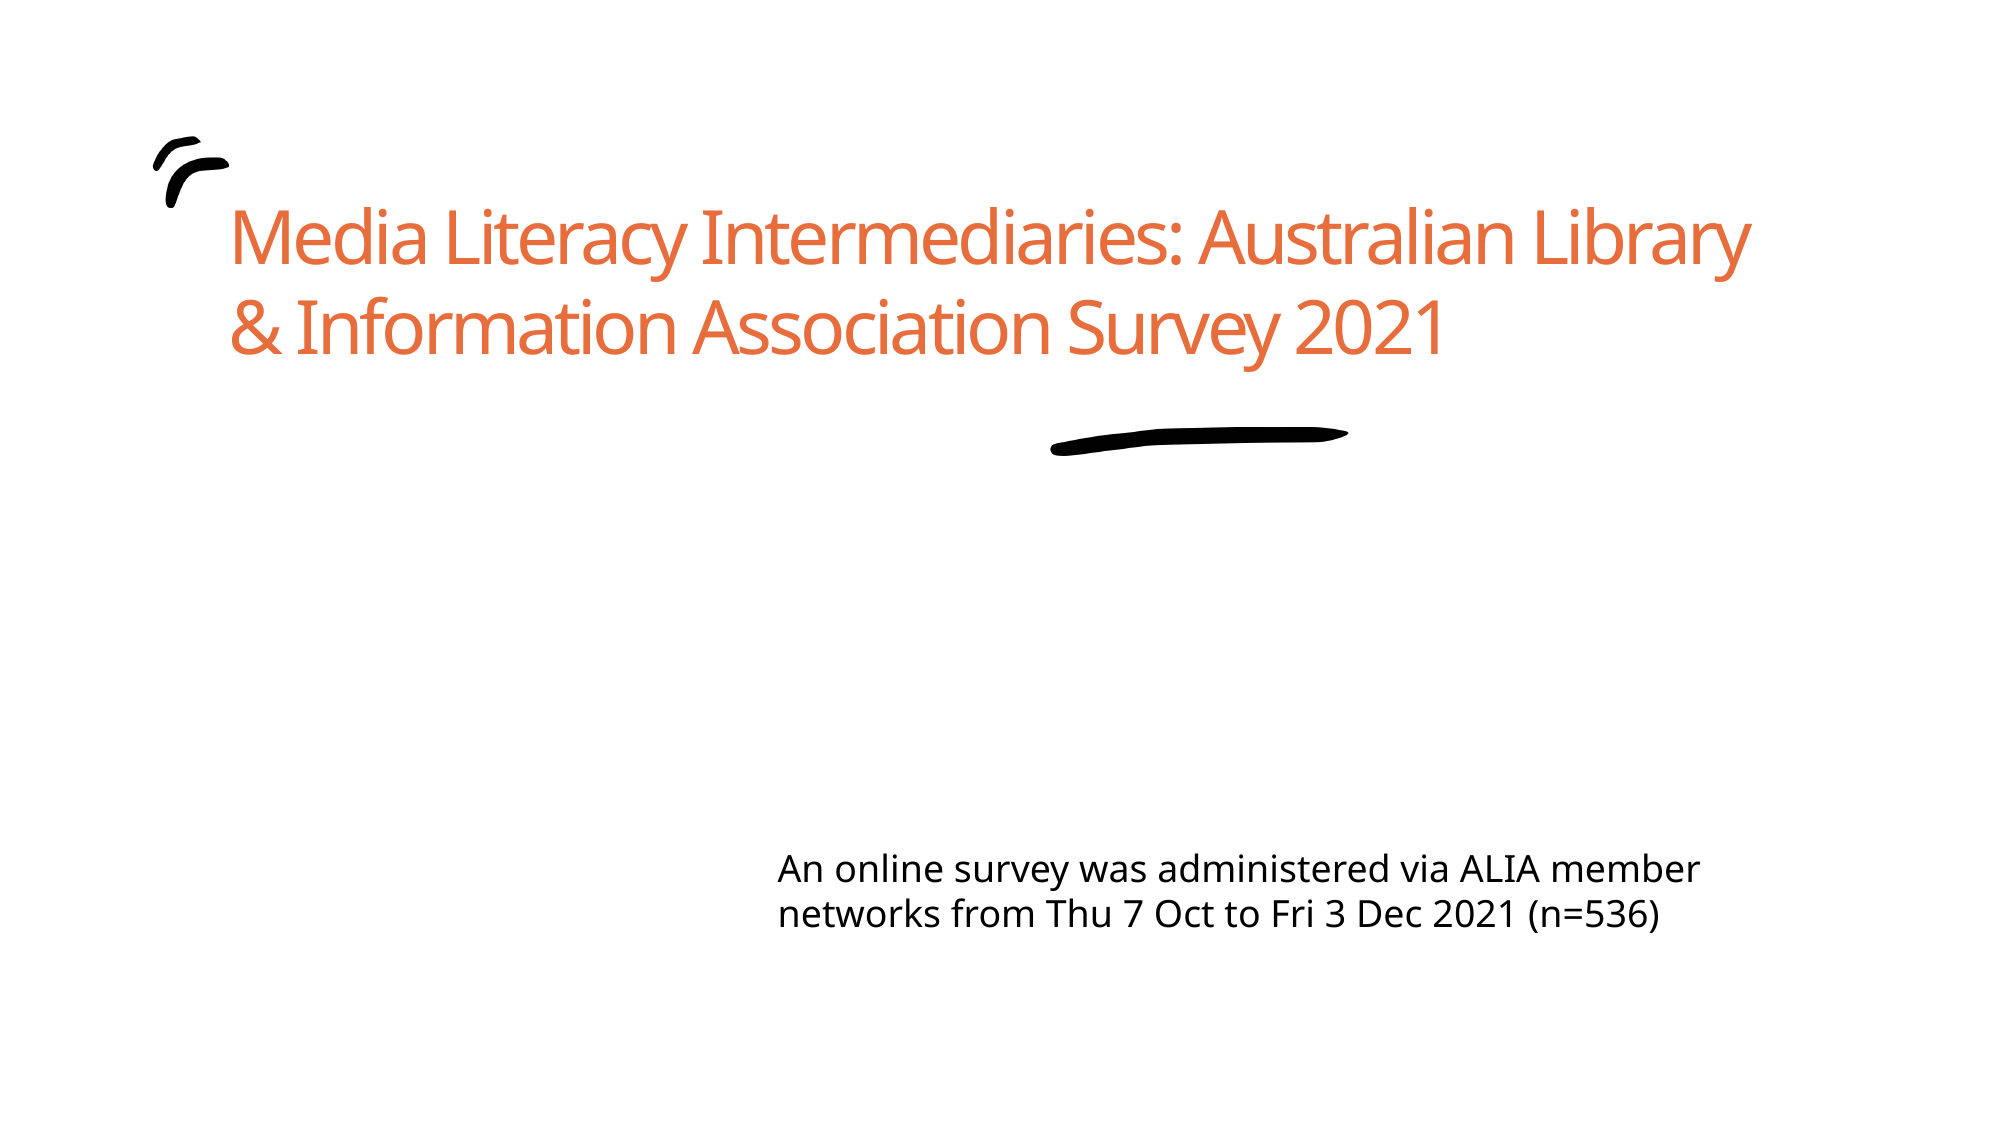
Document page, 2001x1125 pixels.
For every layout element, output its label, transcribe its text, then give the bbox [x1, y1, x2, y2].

text_box Media Literacy Intermediaries: Australian Library & Information Association Survey 2021 [228, 189, 1763, 370]
text_box An online survey was administered via ALIA member networks from Thu 7 Oct to Fri 3 Dec 2021 (n=536) [762, 837, 1763, 942]
picture [151, 134, 229, 209]
picture [1050, 427, 1349, 456]
